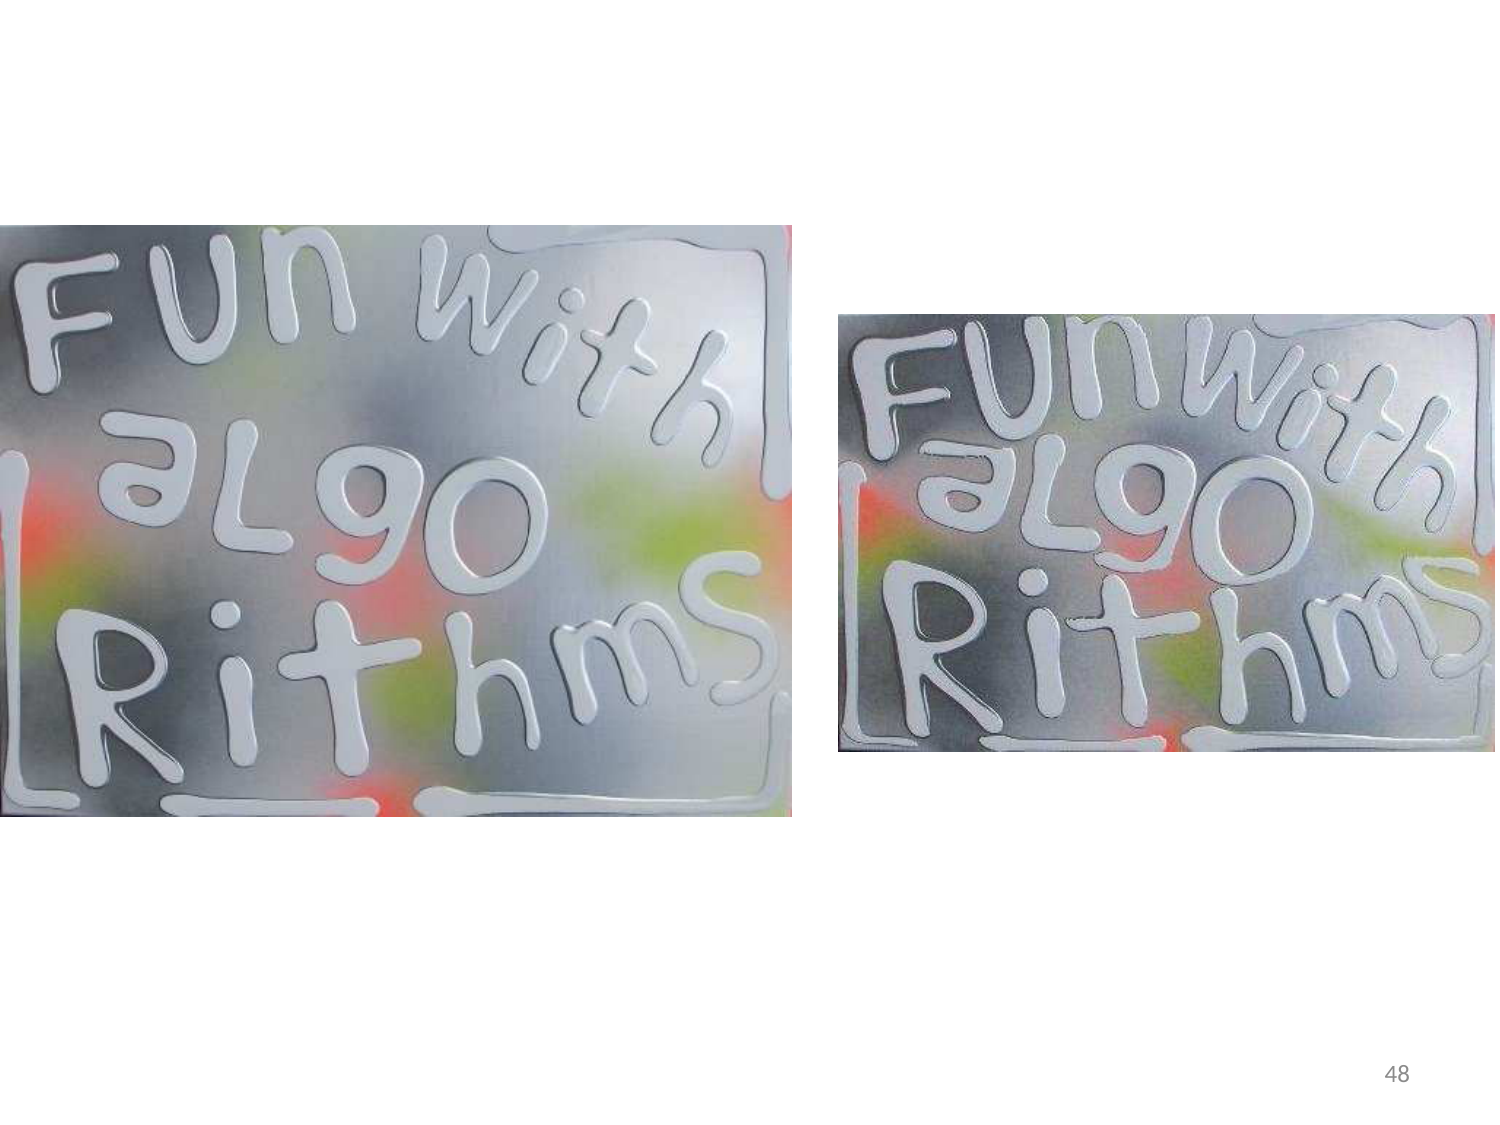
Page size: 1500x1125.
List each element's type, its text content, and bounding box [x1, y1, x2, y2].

slide_number 48 [1074, 1042, 1425, 1103]
picture [838, 314, 1495, 753]
picture [0, 225, 793, 817]
